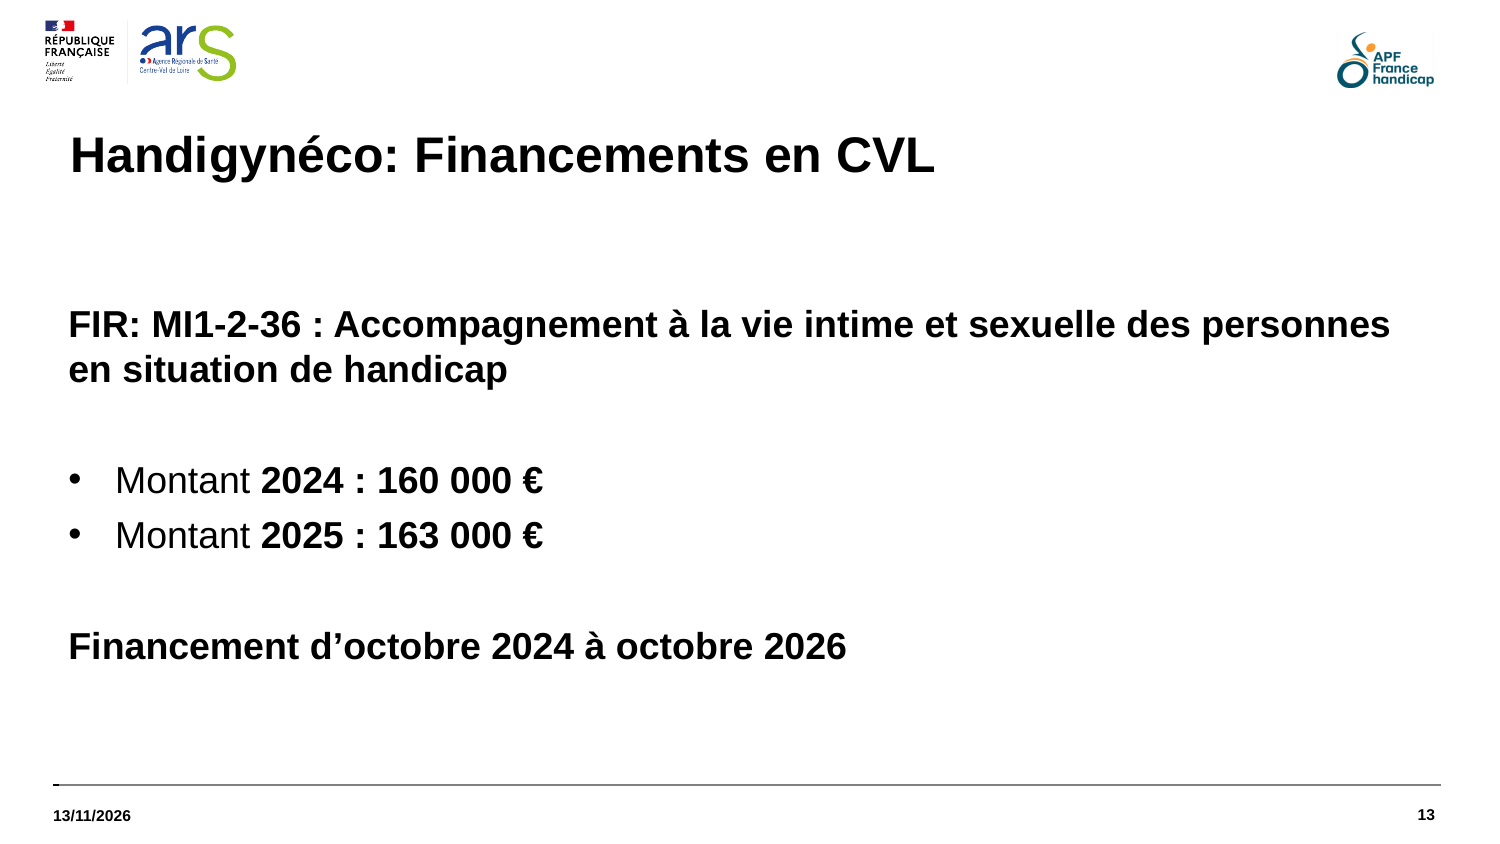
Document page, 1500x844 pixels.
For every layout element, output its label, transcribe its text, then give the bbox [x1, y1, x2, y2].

picture [1337, 81, 1344, 88]
picture [38, 8, 243, 93]
picture [1343, 65, 1363, 83]
picture [1337, 31, 1434, 88]
slide_number 13 [1213, 784, 1436, 844]
title Handigynéco: Financements en CVL [53, 112, 1436, 201]
list FIR: MI1-2-36 : Accompagnement à la vie intime et sexuelle des personnes en situation de handicap Montant 2024 : 160 000 € Montant 2025 : 163 000 € Financement d’octobre 2024 à octobre 2026 [53, 244, 1436, 753]
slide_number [53, 787, 246, 844]
